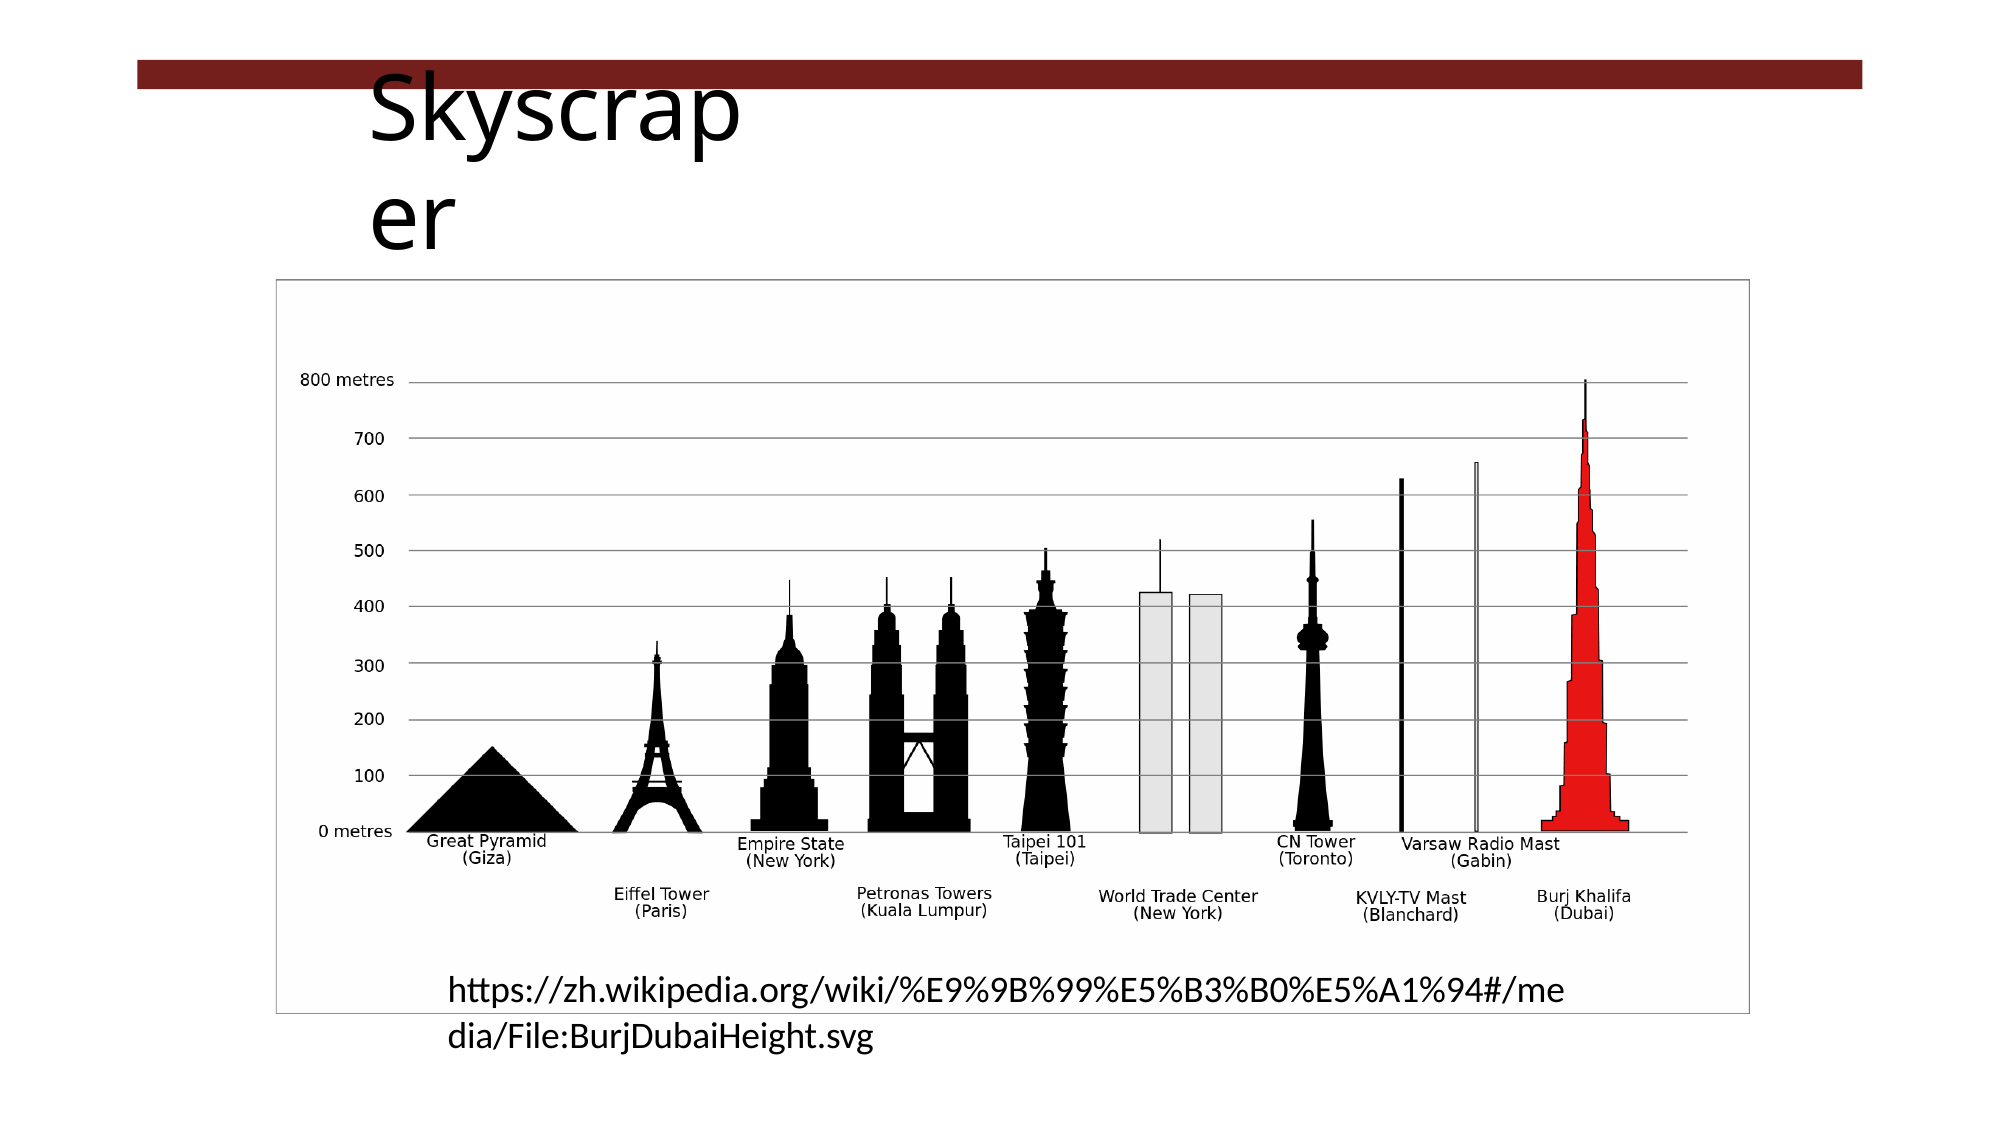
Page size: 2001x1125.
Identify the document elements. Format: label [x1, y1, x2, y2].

text_box [275, 279, 1750, 1056]
title [366, 46, 764, 269]
